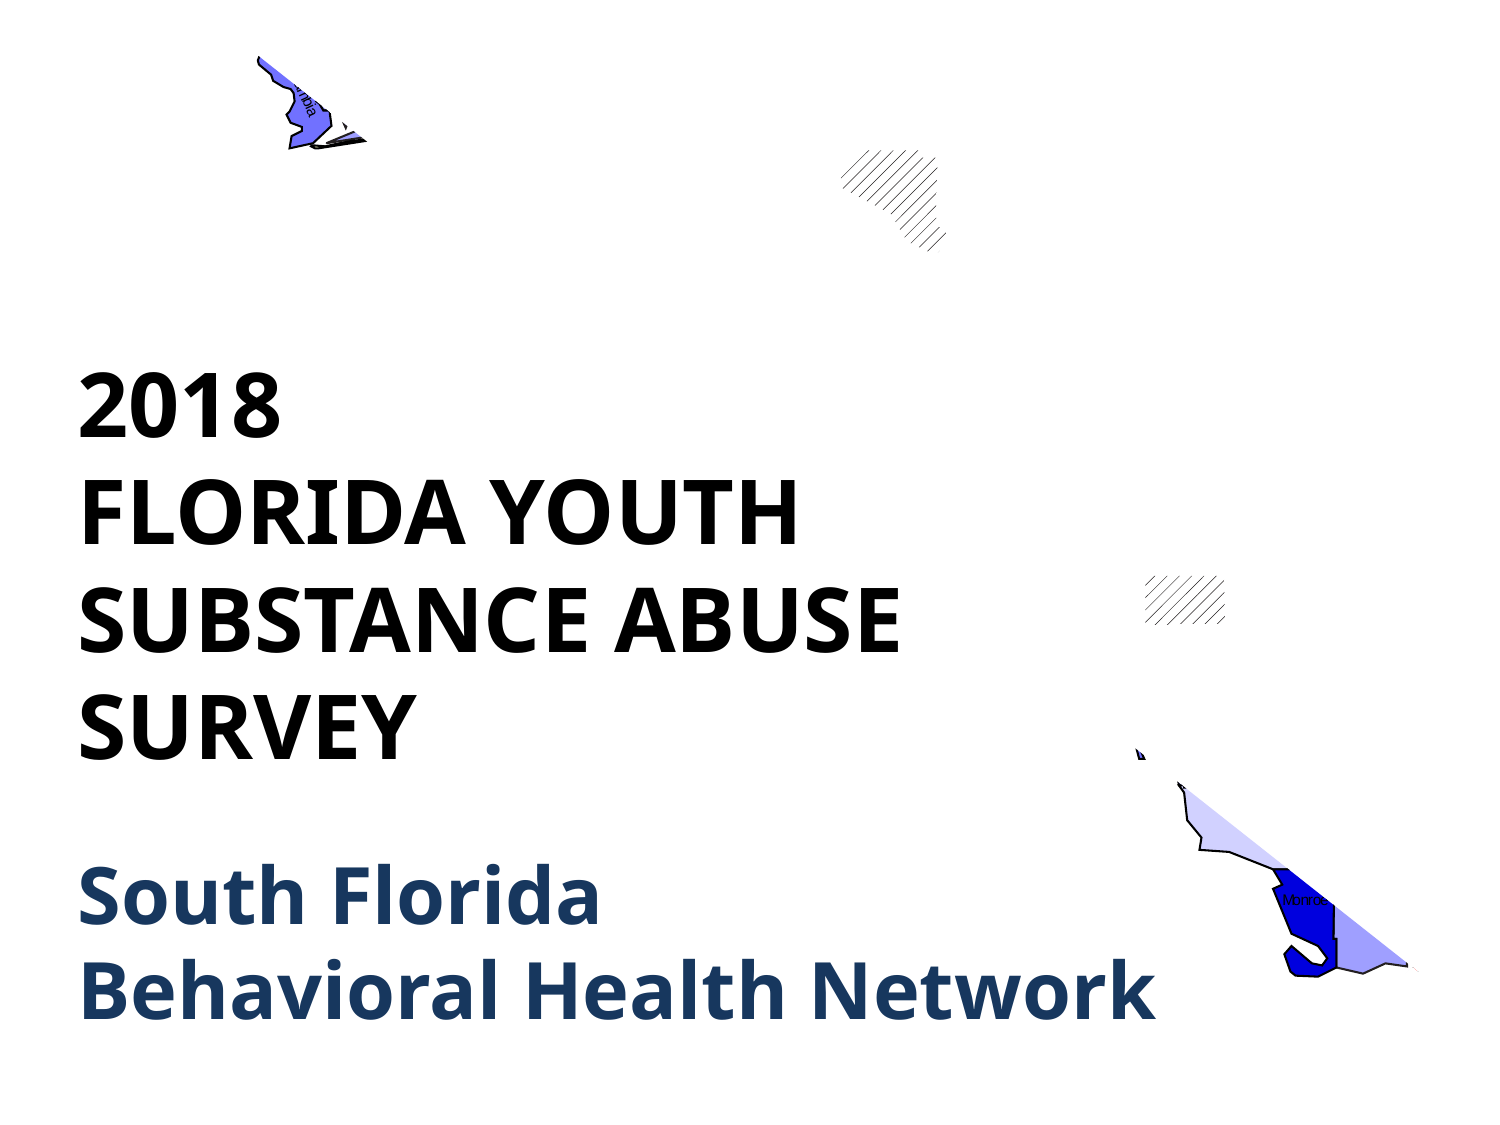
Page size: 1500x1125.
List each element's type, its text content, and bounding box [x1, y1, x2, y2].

picture [197, 0, 1476, 1017]
title 2018 FLORIDA YOUTH SUBSTANCE ABUSE SURVEY [62, 299, 192, 826]
subtitle South Florida Behavioral Health Network [62, 837, 192, 963]
